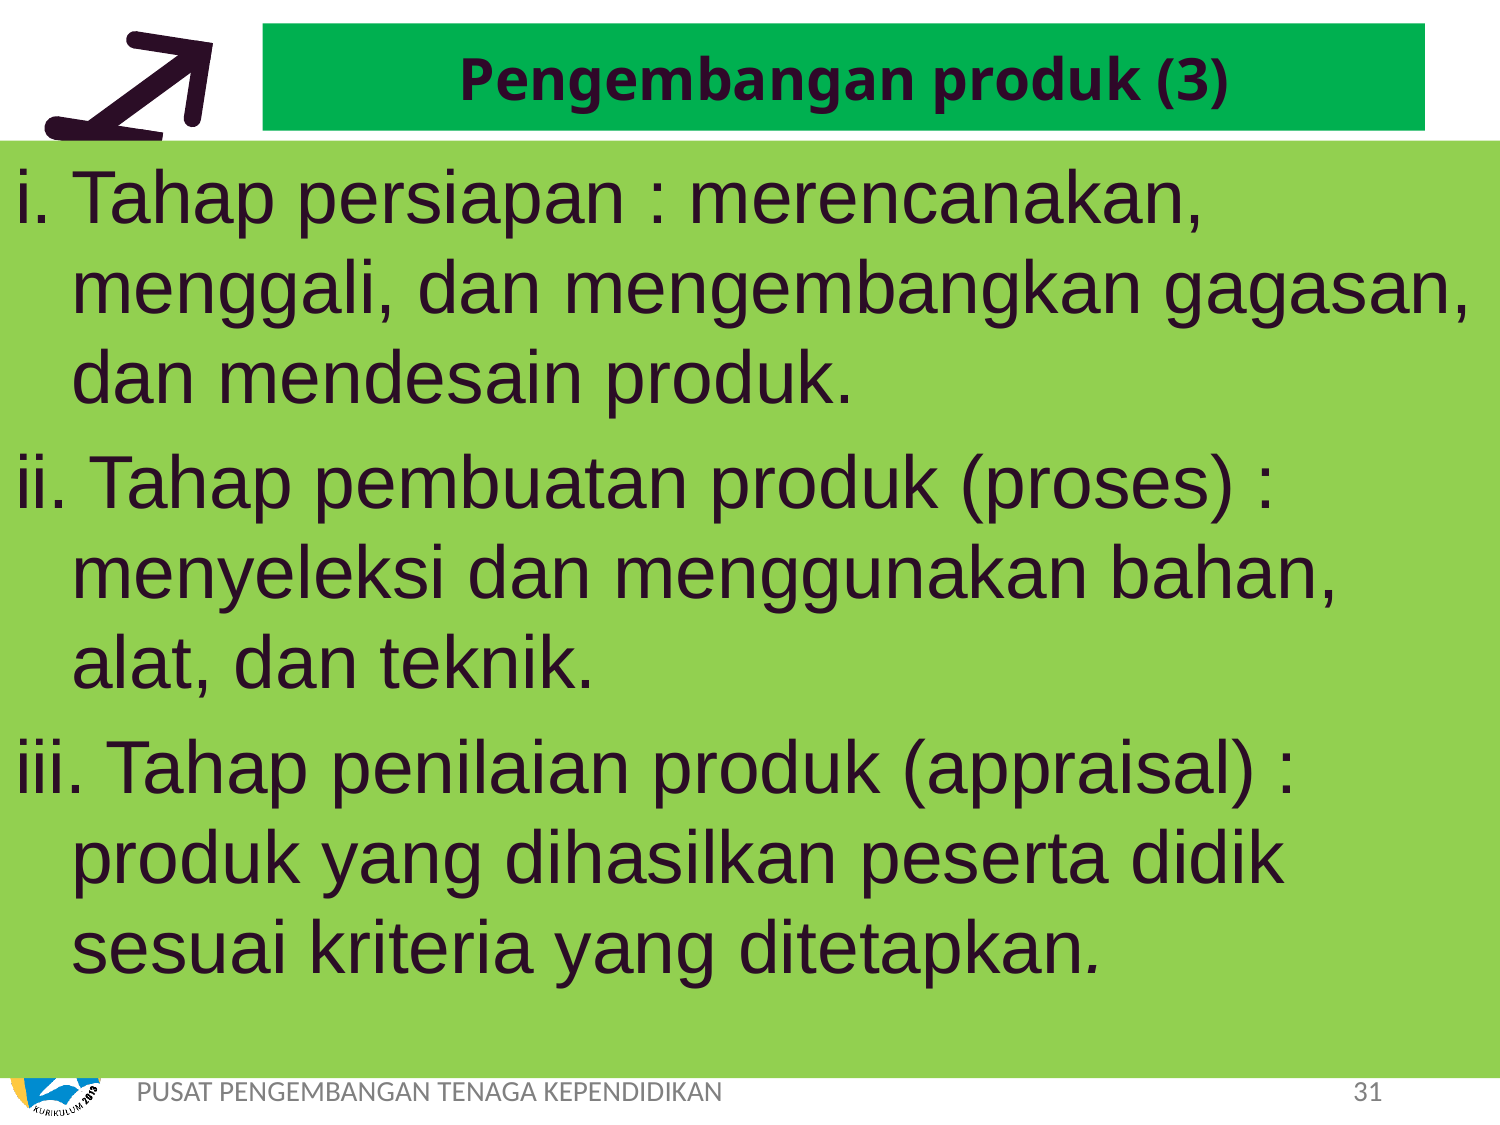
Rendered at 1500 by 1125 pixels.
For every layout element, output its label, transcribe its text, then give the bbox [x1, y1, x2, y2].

title Pengembangan produk (3) [262, 23, 1425, 131]
list i. Tahap persiapan : merencanakan, menggali, dan mengembangkan gagasan, dan mendesain produk. ii. Tahap pembuatan produk (proses) : menyeleksi dan menggunakan bahan, alat, dan teknik. iii. Tahap penilaian produk (appraisal) : produk yang dihasilkan peserta didik sesuai kriteria yang ditetapkan. [0, 140, 1500, 1079]
picture [9, 1079, 101, 1116]
